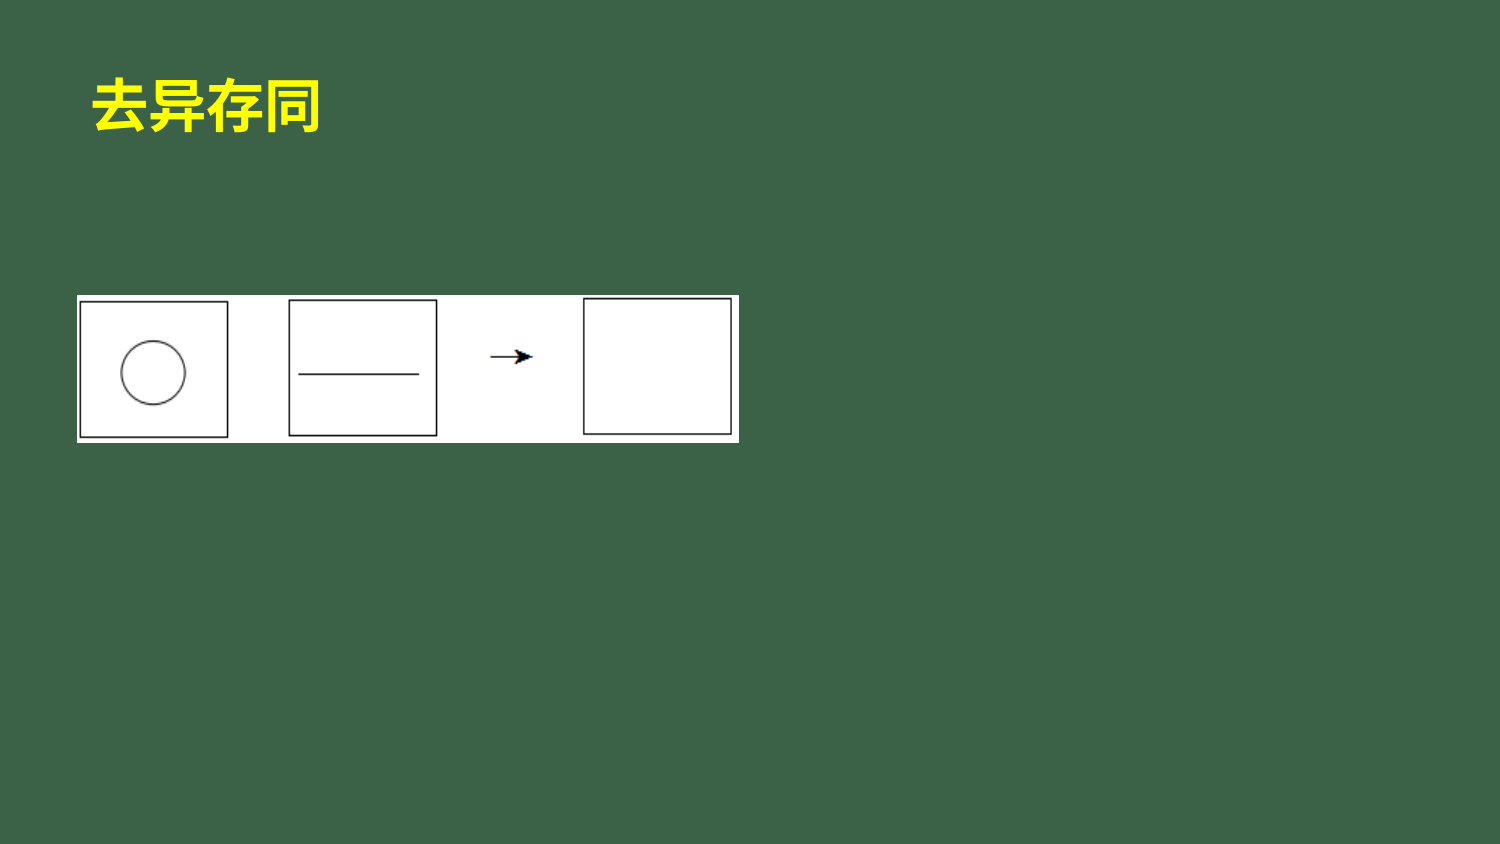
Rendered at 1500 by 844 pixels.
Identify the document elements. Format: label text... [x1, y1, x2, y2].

picture [0, 0, 1500, 844]
title 去异存同 [75, 33, 1211, 175]
